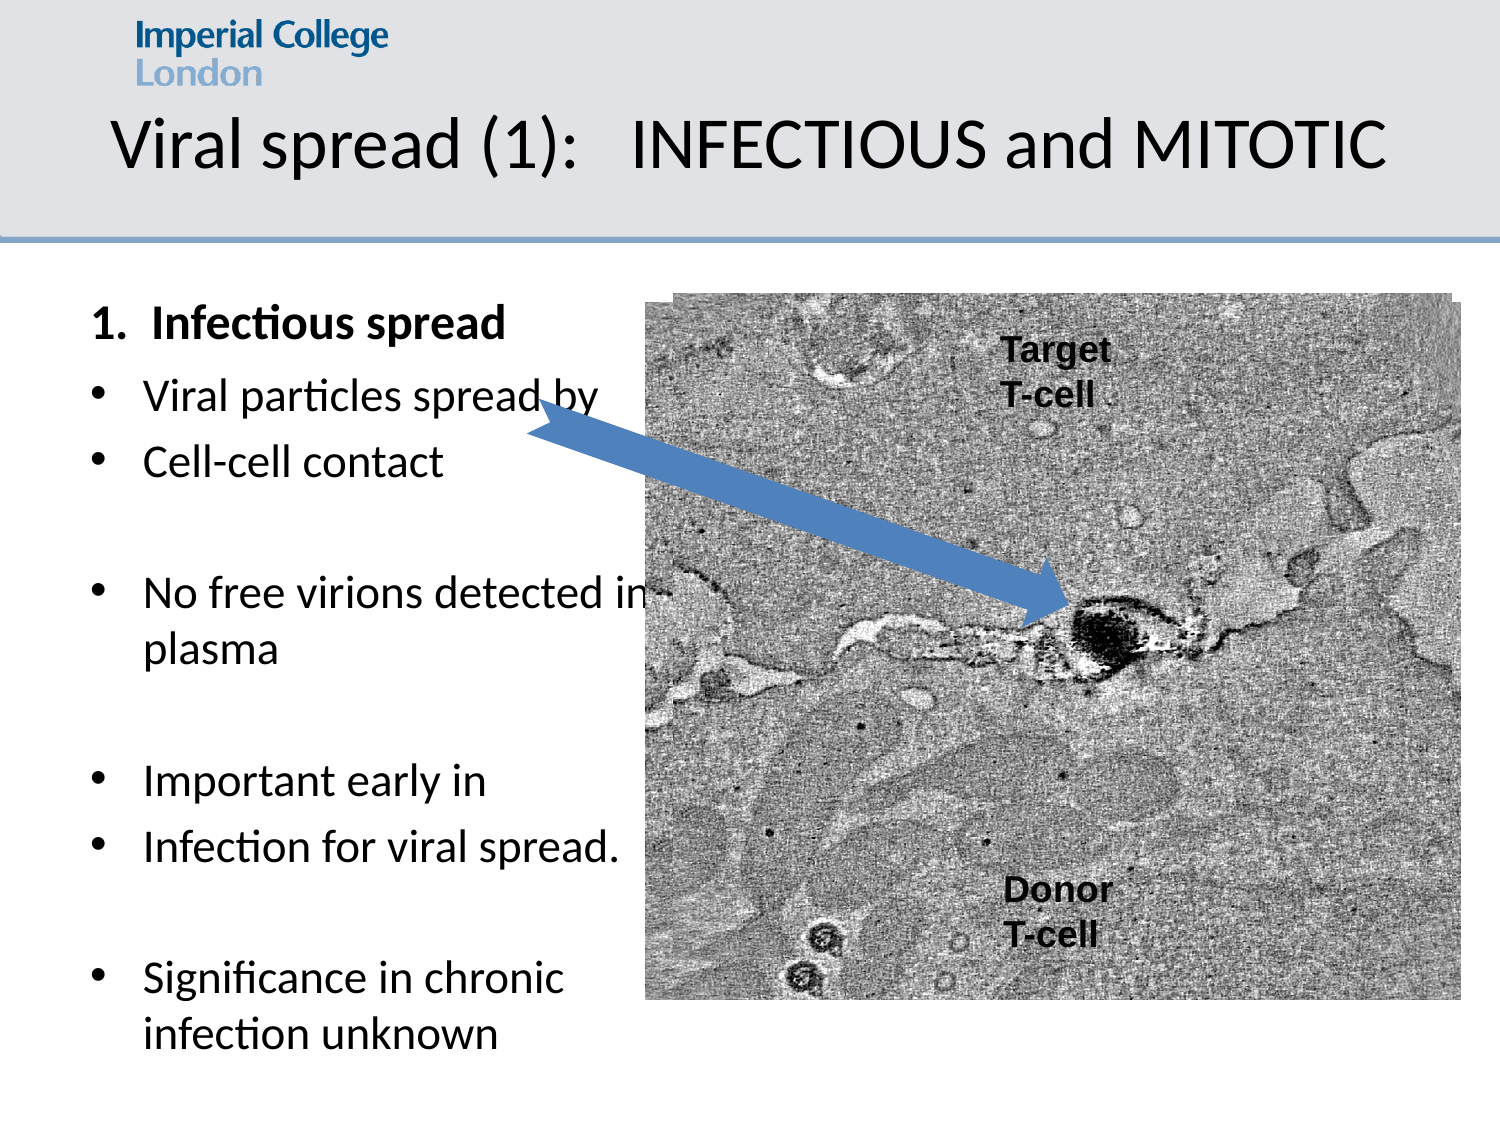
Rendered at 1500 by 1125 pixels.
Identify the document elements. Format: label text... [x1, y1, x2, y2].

title Viral spread (1): INFECTIOUS and MITOTIC [75, 45, 1425, 233]
picture [0, 0, 1500, 243]
picture [645, 293, 1461, 1000]
list Viral particles spread by Cell-cell contact No free virions detected in plasma Important early in Infection for viral spread. Significance in chronic infection unknown [75, 356, 738, 1071]
text_box [526, 398, 639, 474]
list 1. Infectious spread [75, 251, 738, 356]
